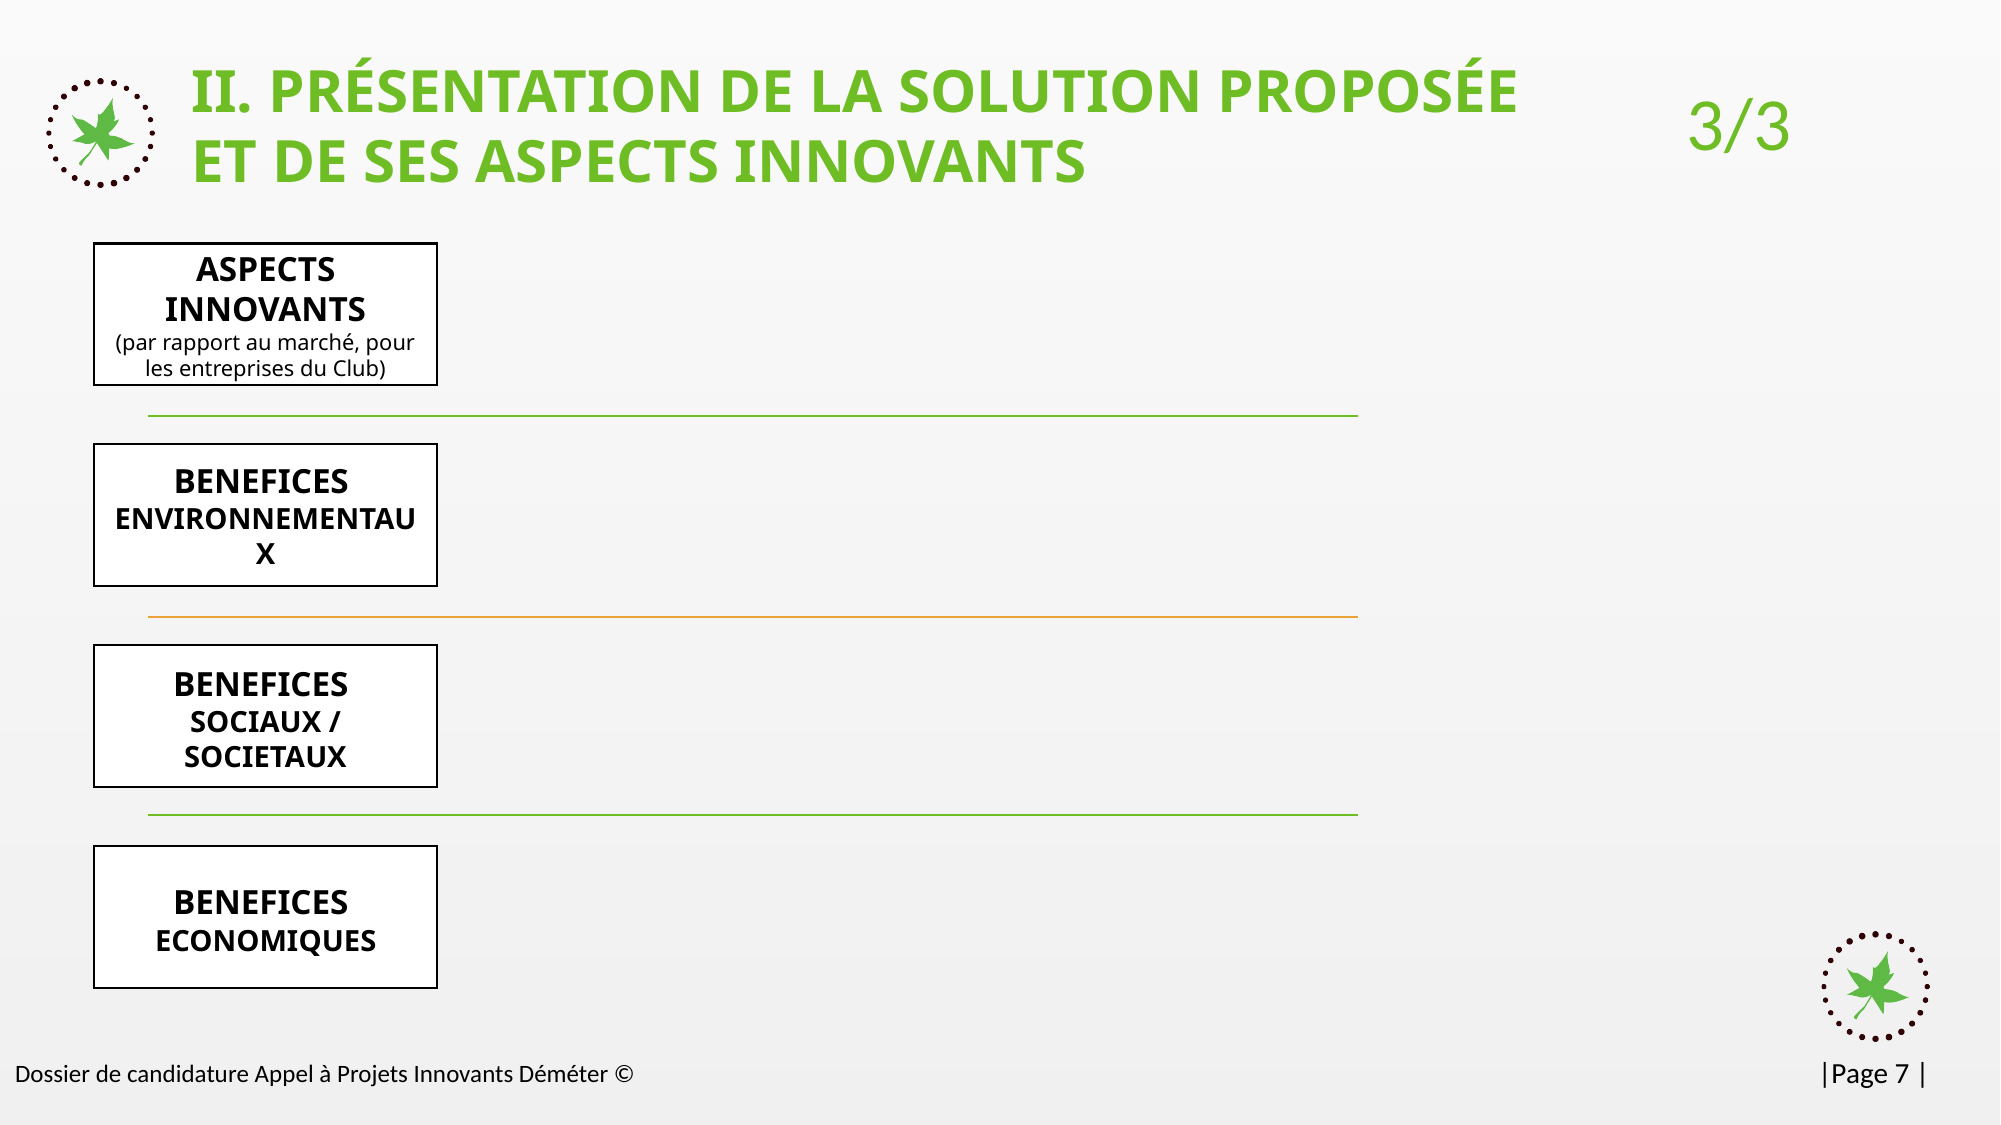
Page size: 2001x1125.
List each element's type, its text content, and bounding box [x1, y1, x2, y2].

text_box ASPECTS INNOVANTS (par rapport au marché, pour les entreprises du Club) [93, 242, 438, 386]
picture [46, 78, 163, 188]
text_box BENEFICES ENVIRONNEMENTAUX [93, 443, 438, 587]
text_box 3/3 [1672, 67, 1807, 173]
text_box II. PRÉSENTATION DE LA SOLUTION PROPOSÉE ET DE SES ASPECTS INNOVANTS [176, 46, 1601, 207]
picture [1821, 931, 1938, 1042]
text_box BENEFICES ECONOMIQUES [93, 845, 438, 989]
text_box BENEFICES SOCIAUX / SOCIETAUX [93, 644, 438, 788]
